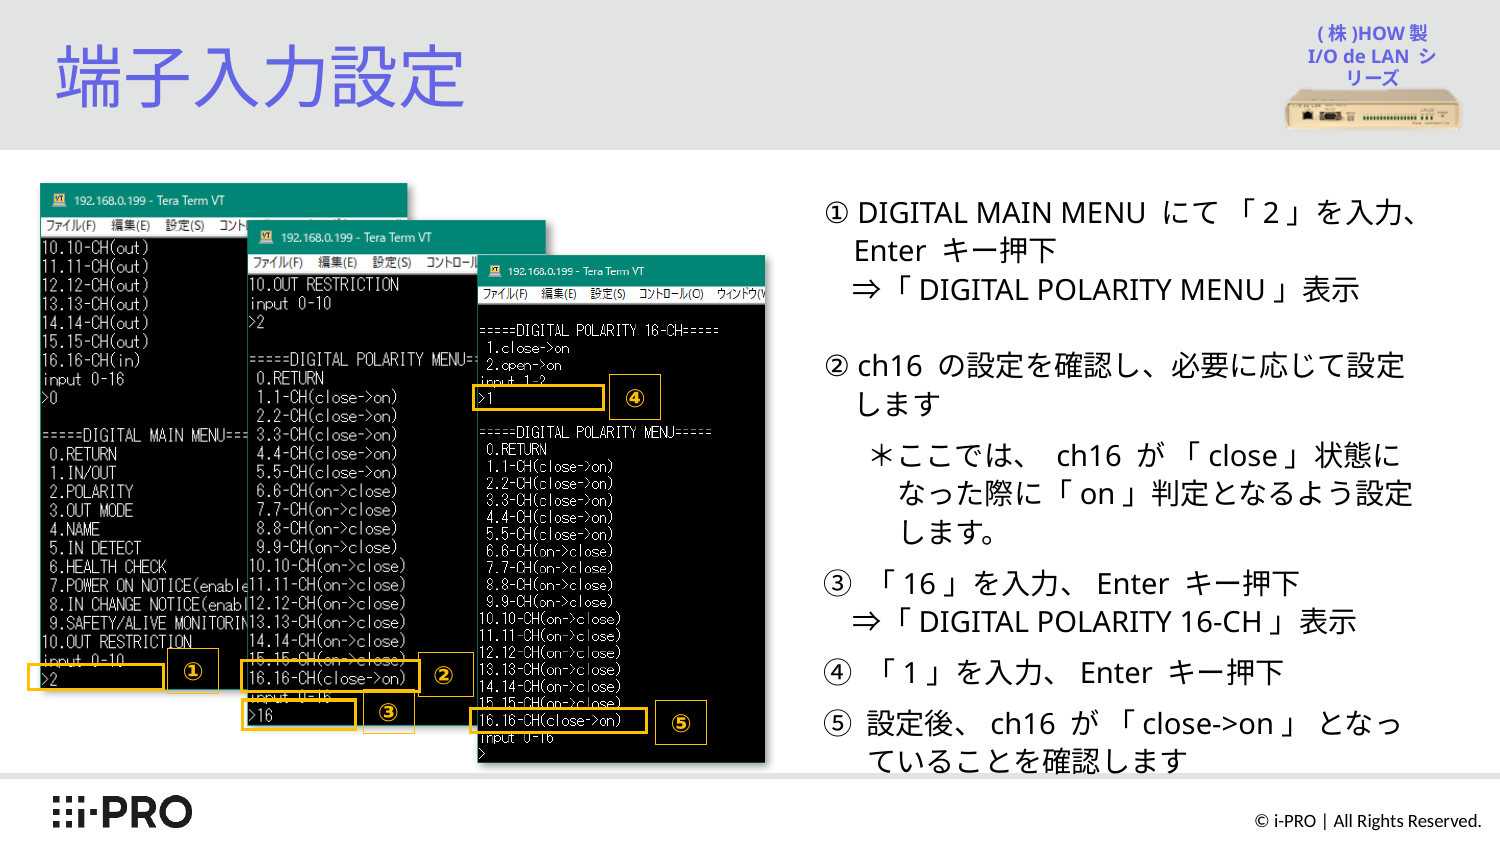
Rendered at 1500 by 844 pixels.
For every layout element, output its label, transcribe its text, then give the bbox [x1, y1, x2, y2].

title 端子入力設定 [40, 16, 1442, 136]
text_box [470, 255, 765, 763]
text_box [241, 220, 546, 735]
picture [1276, 75, 1470, 137]
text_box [28, 182, 408, 694]
list ① DIGITAL MAIN MENU にて 「2」を入力、Enter キー押下 ⇒「DIGITAL POLARITY MENU」表示 ② ch16 の設定を確認し、必要に応じて設定します ＊ここでは、 ch16 が 「close」状態になった際に「on」判定となるよう設定します。 ③ 「16」を入力、Enter キー押下 ⇒「DIGITAL POLARITY 16-CH」表示 ④ 「1」を入力、Enter キー押下 ⑤ 設定後、ch16 が 「close->on」 となっていることを確認します [809, 183, 1443, 763]
picture [53, 795, 192, 828]
